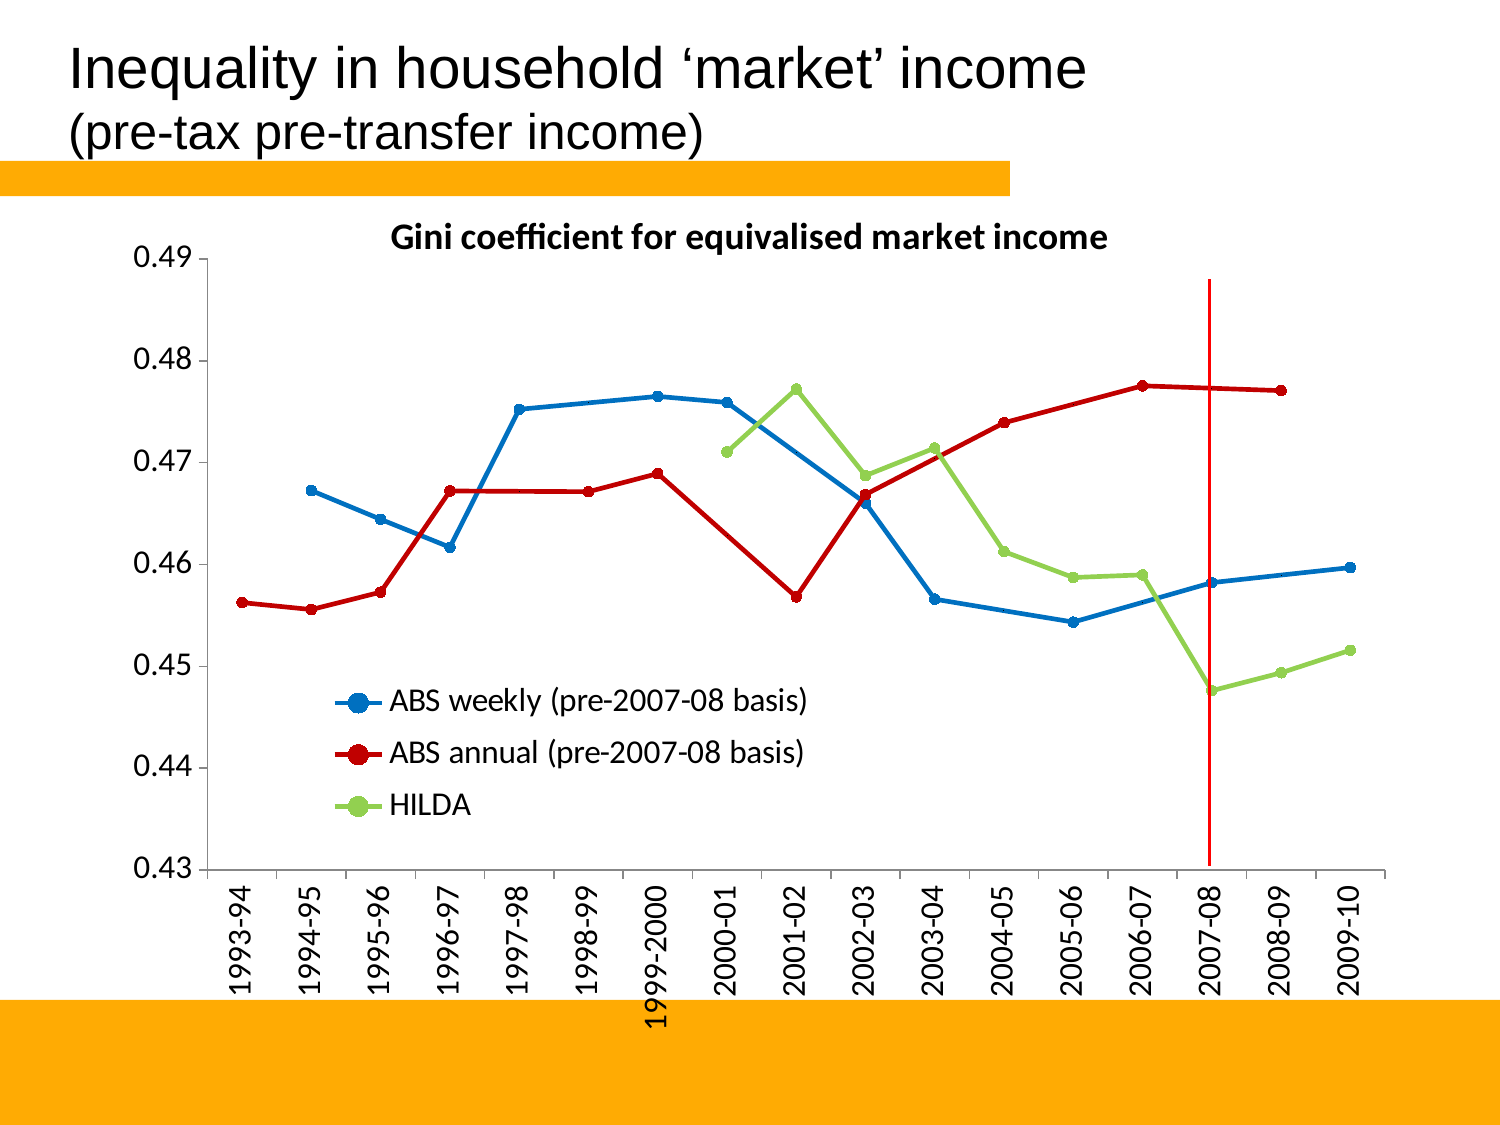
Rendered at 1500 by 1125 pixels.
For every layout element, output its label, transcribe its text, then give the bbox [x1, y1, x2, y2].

chart [88, 184, 1412, 1059]
title Inequality in household ‘market’ income (pre-tax pre-transfer income) [52, 30, 1448, 159]
